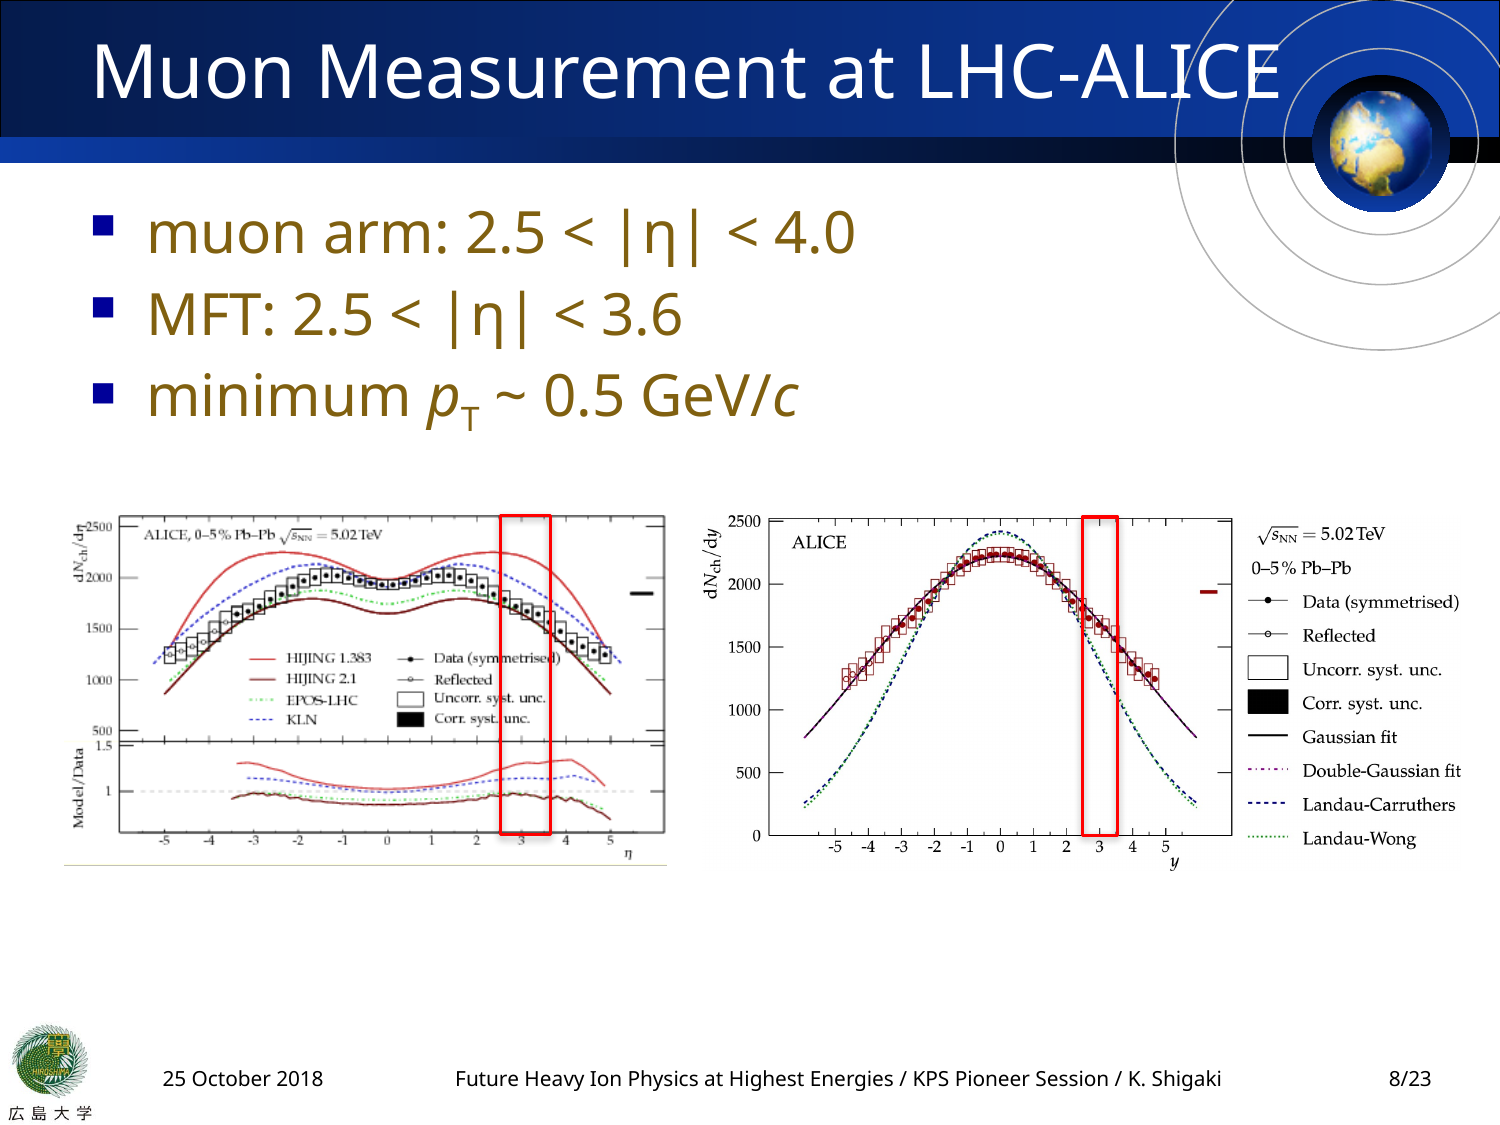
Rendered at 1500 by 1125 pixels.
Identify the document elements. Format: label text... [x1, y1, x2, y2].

picture [1330, 91, 1432, 196]
footer Future Heavy Ion Physics at Highest Energies / KPS Pioneer Session / K. Shigaki [359, 1058, 1317, 1103]
picture [64, 514, 667, 882]
picture [0, 1021, 101, 1124]
picture [702, 514, 1461, 871]
slide_number 7/23 [1317, 1058, 1448, 1103]
list muon arm: 2.5 < |η| < 4.0 MFT: 2.5 < |η| < 3.6 minimum pT ~ 0.5 GeV/c [75, 187, 1424, 1036]
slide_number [147, 1058, 359, 1103]
title Muon Measurement at LHC-ALICE [75, 0, 1317, 138]
